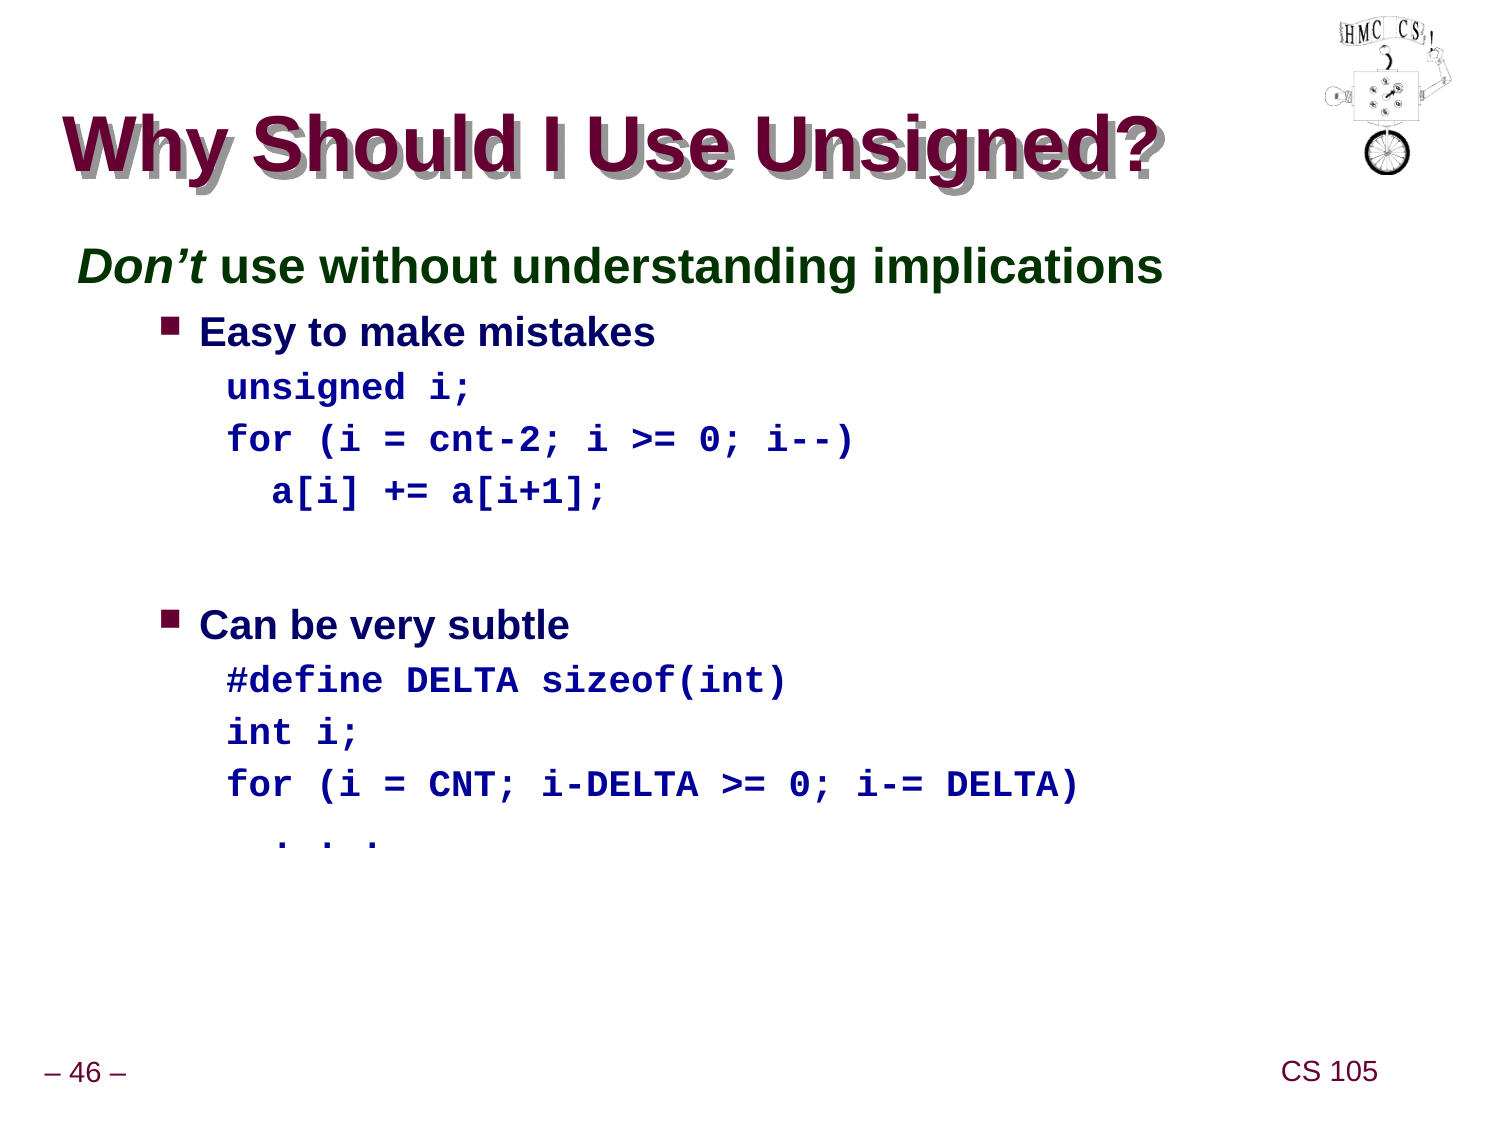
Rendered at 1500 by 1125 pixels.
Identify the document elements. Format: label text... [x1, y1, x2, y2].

picture [1325, 12, 1452, 175]
list Don’t use without understanding implications Easy to make mistakes unsigned i; for (i = cnt-2; i >= 0; i--) a[i] += a[i+1]; Can be very subtle #define DELTA sizeof(int) int i; for (i = CNT; i-DELTA >= 0; i-= DELTA) . . . [62, 230, 1425, 1088]
title Why Should I Use Unsigned? [62, 99, 1285, 194]
